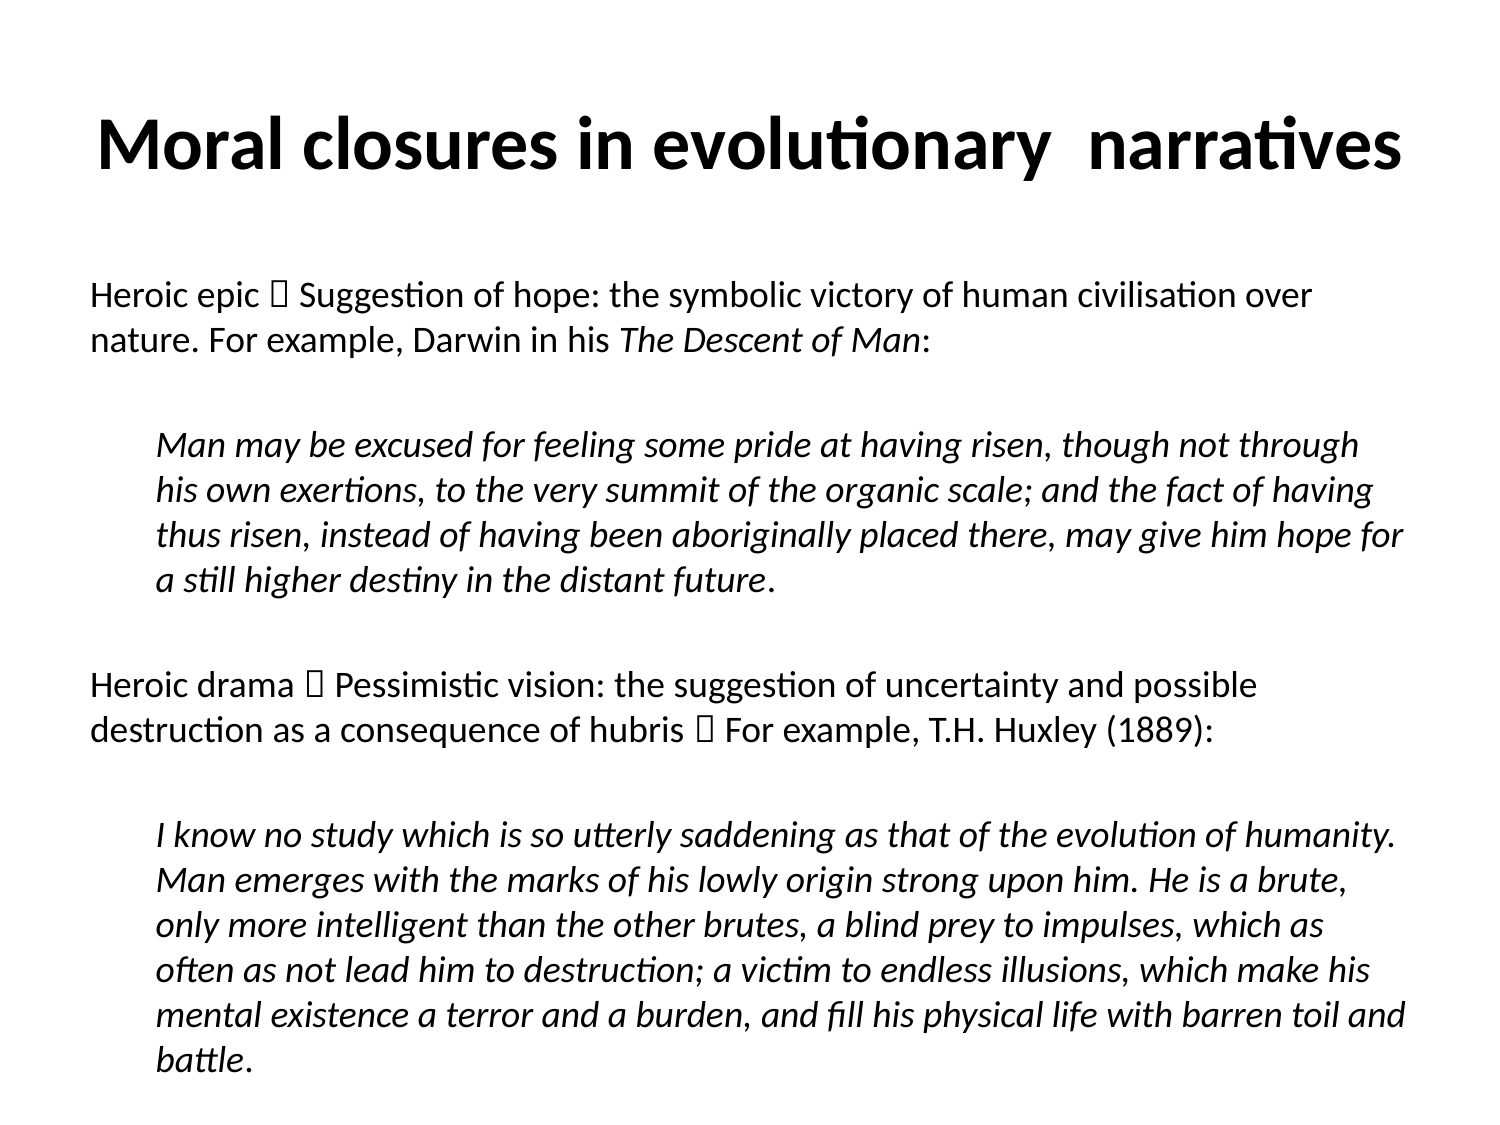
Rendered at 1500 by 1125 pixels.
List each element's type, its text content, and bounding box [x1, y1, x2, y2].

list Heroic epic  Suggestion of hope: the symbolic victory of human civilisation over nature. For example, Darwin in his The Descent of Man: Man may be excused for feeling some pride at having risen, though not through his own exertions, to the very summit of the organic scale; and the fact of having thus risen, instead of having been aboriginally placed there, may give him hope for a still higher destiny in the distant future. Heroic drama  Pessimistic vision: the suggestion of uncertainty and possible destruction as a consequence of hubris  For example, T.H. Huxley (1889): I know no study which is so utterly saddening as that of the evolution of humanity. Man emerges with the marks of his lowly origin strong upon him. He is a brute, only more intelligent than the other brutes, a blind prey to impulses, which as often as not lead him to destruction; a victim to endless illusions, which make his mental existence a terror and a burden, and fill his physical life with barren toil and battle. [75, 262, 1425, 1005]
title Moral closures in evolutionary narratives [75, 45, 1425, 233]
